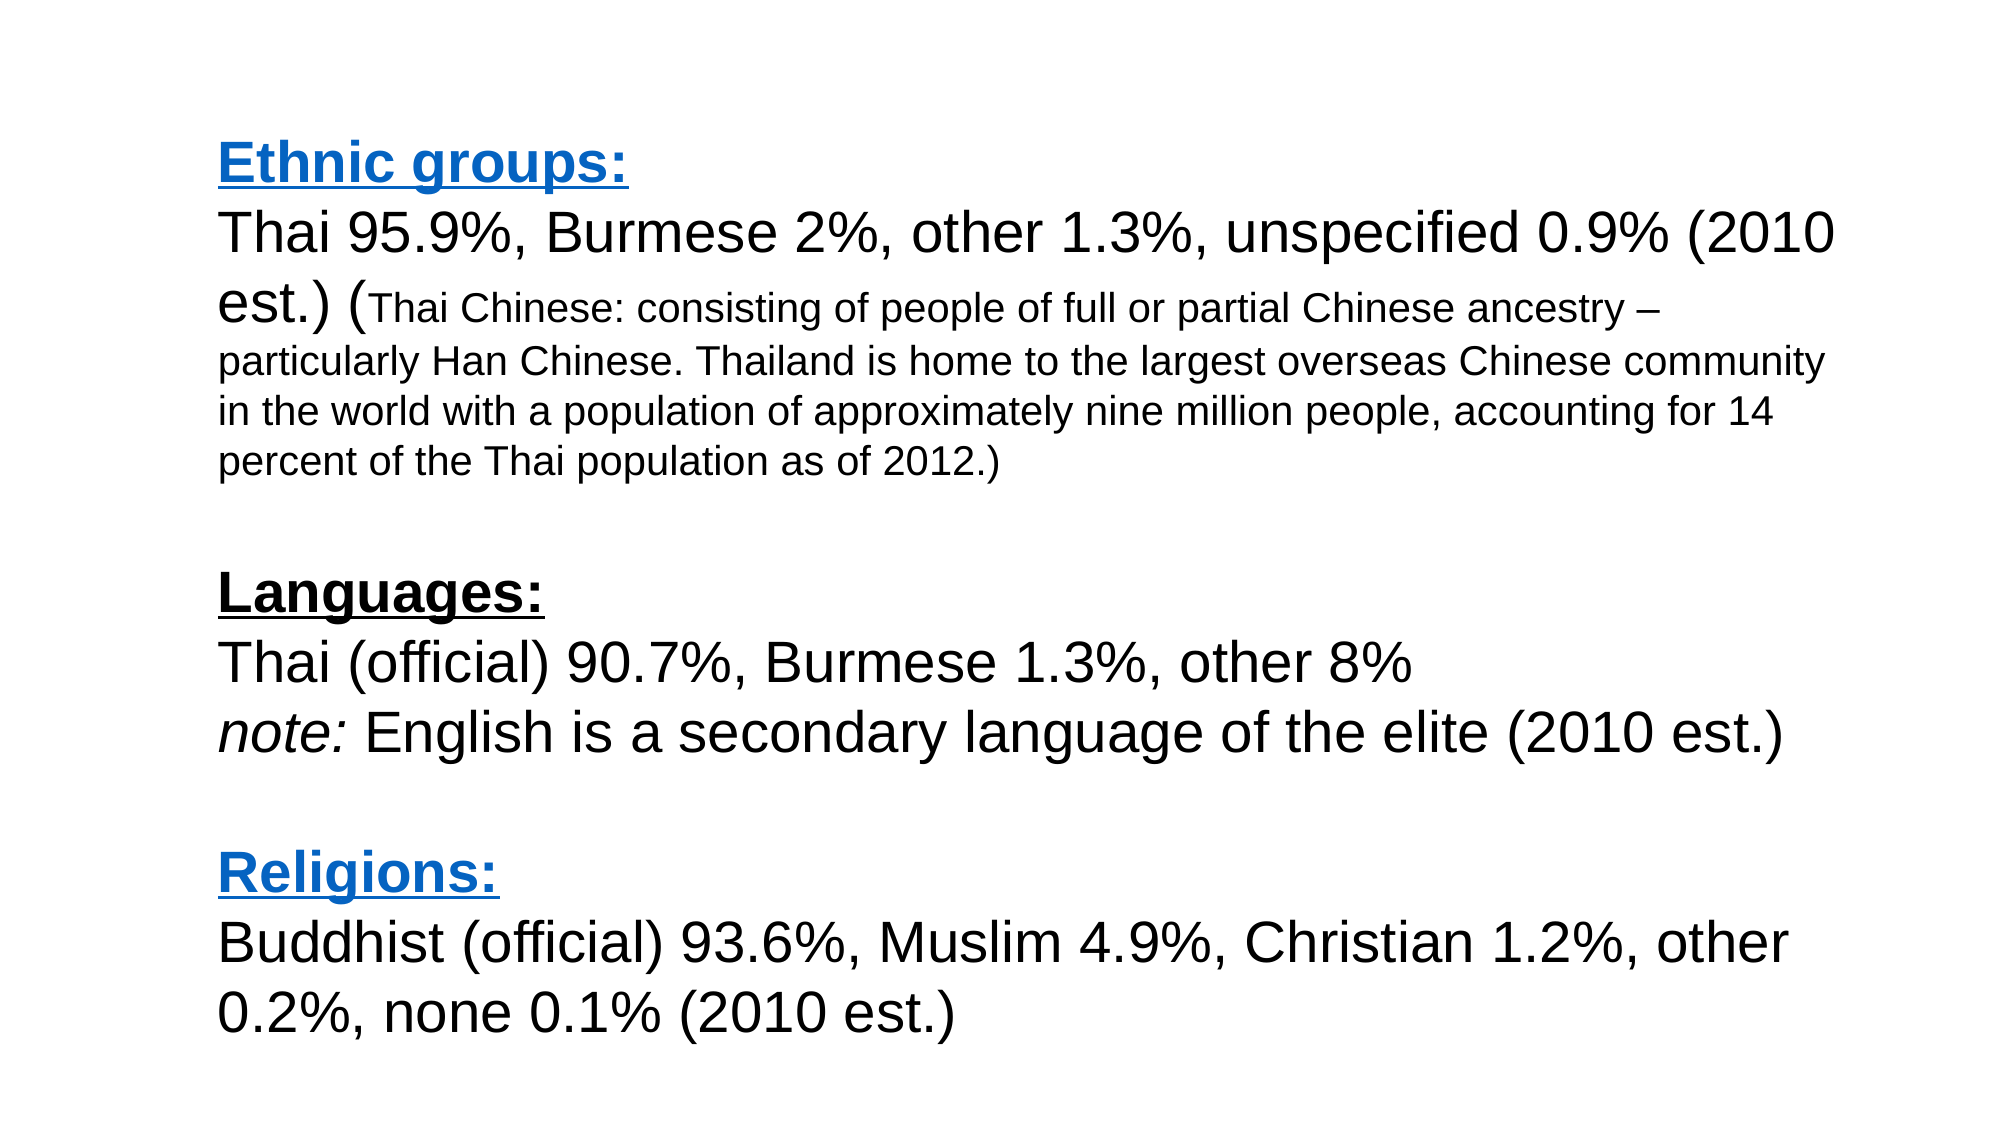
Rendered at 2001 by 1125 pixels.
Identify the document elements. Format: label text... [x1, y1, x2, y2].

text_box Ethnic groups: Thai 95.9%, Burmese 2%, other 1.3%, unspecified 0.9% (2010 est.) (Thai Chinese: consisting of people of full or partial Chinese ancestry – particularly Han Chinese. Thailand is home to the largest overseas Chinese community in the world with a population of approximately nine million people, accounting for 14 percent of the Thai population as of 2012.) Languages: Thai (official) 90.7%, Burmese 1.3%, other 8% note: English is a secondary language of the elite (2010 est.) Religions: Buddhist (official) 93.6%, Muslim 4.9%, Christian 1.2%, other 0.2%, none 0.1% (2010 est.) [203, 116, 1885, 1052]
